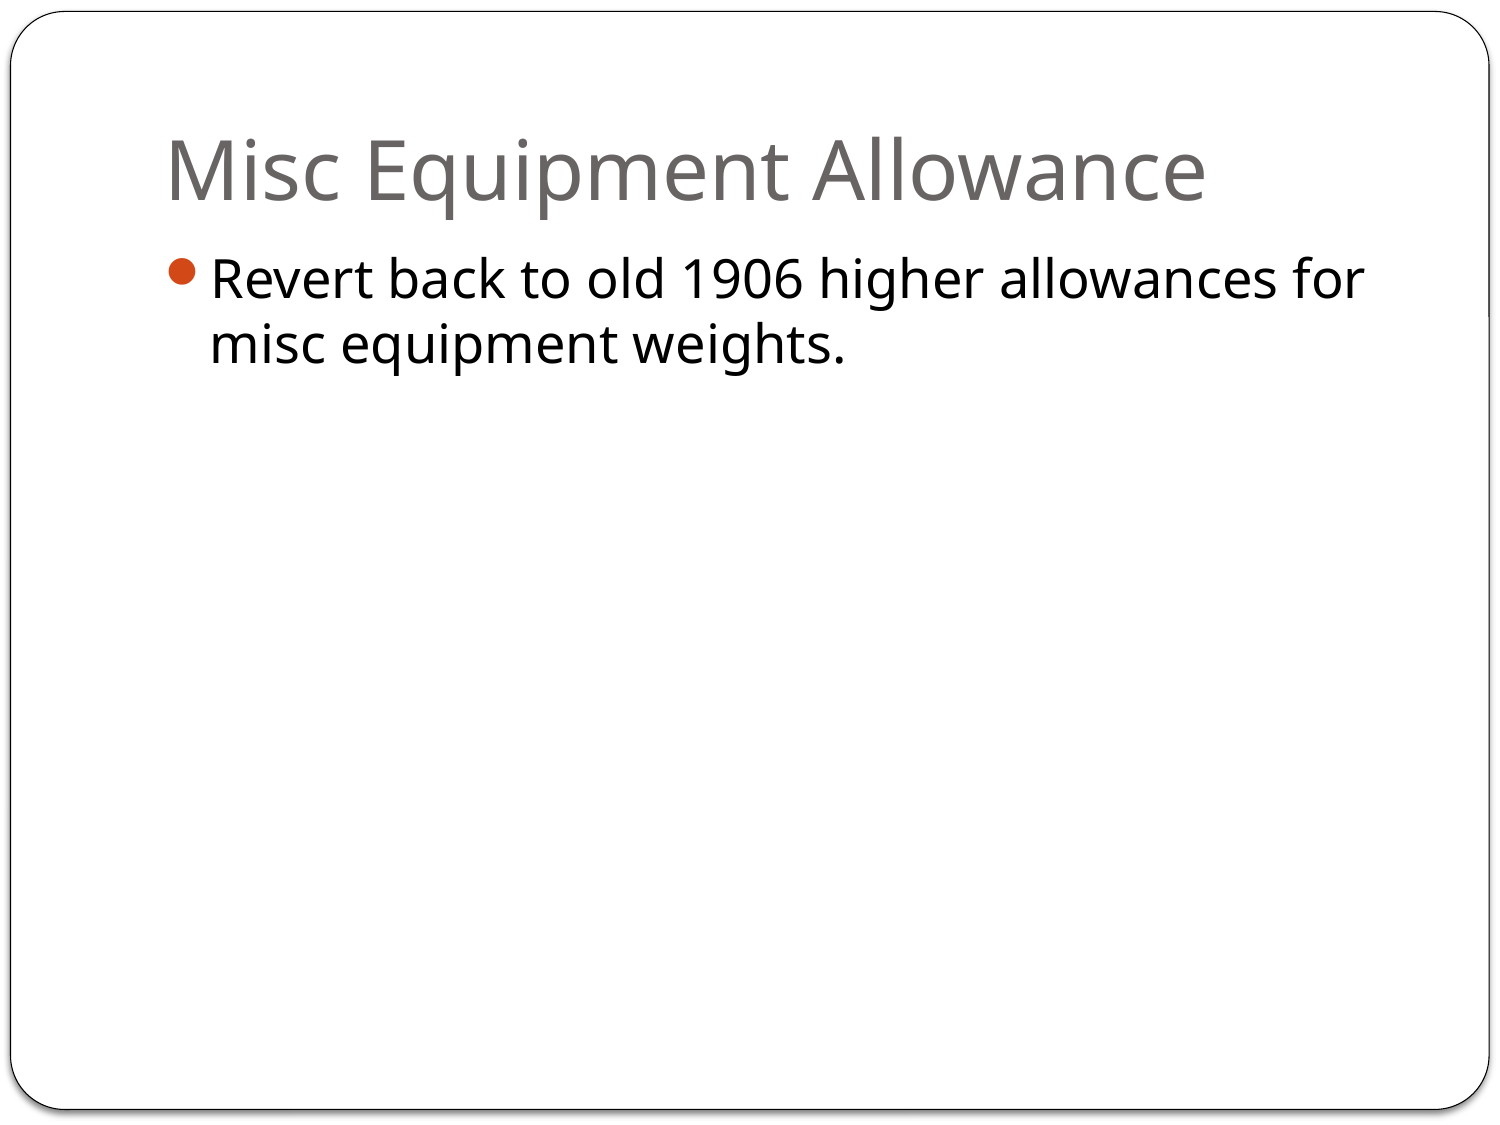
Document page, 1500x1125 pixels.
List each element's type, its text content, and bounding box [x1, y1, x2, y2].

title Misc Equipment Allowance [150, 45, 1425, 233]
list Revert back to old 1906 higher allowances for misc equipment weights. [150, 237, 1425, 988]
